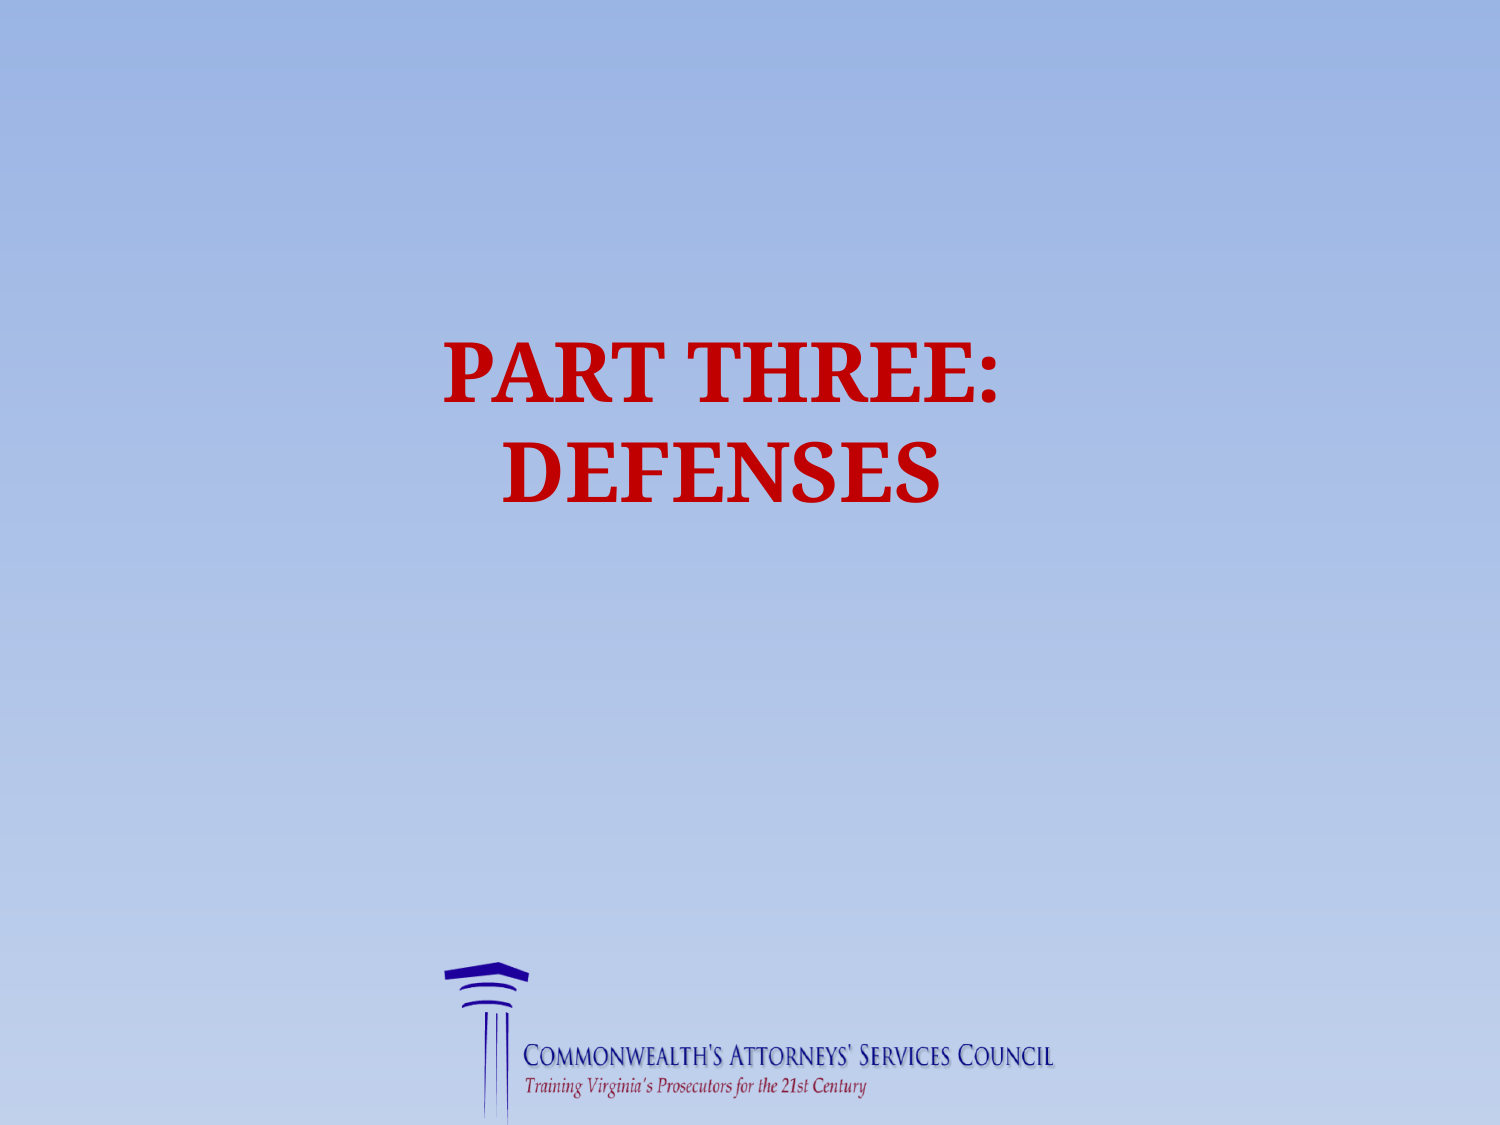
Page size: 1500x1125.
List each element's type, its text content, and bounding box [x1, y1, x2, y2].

title PART THREE: Defenses [368, 312, 1077, 548]
picture [444, 962, 1056, 1125]
